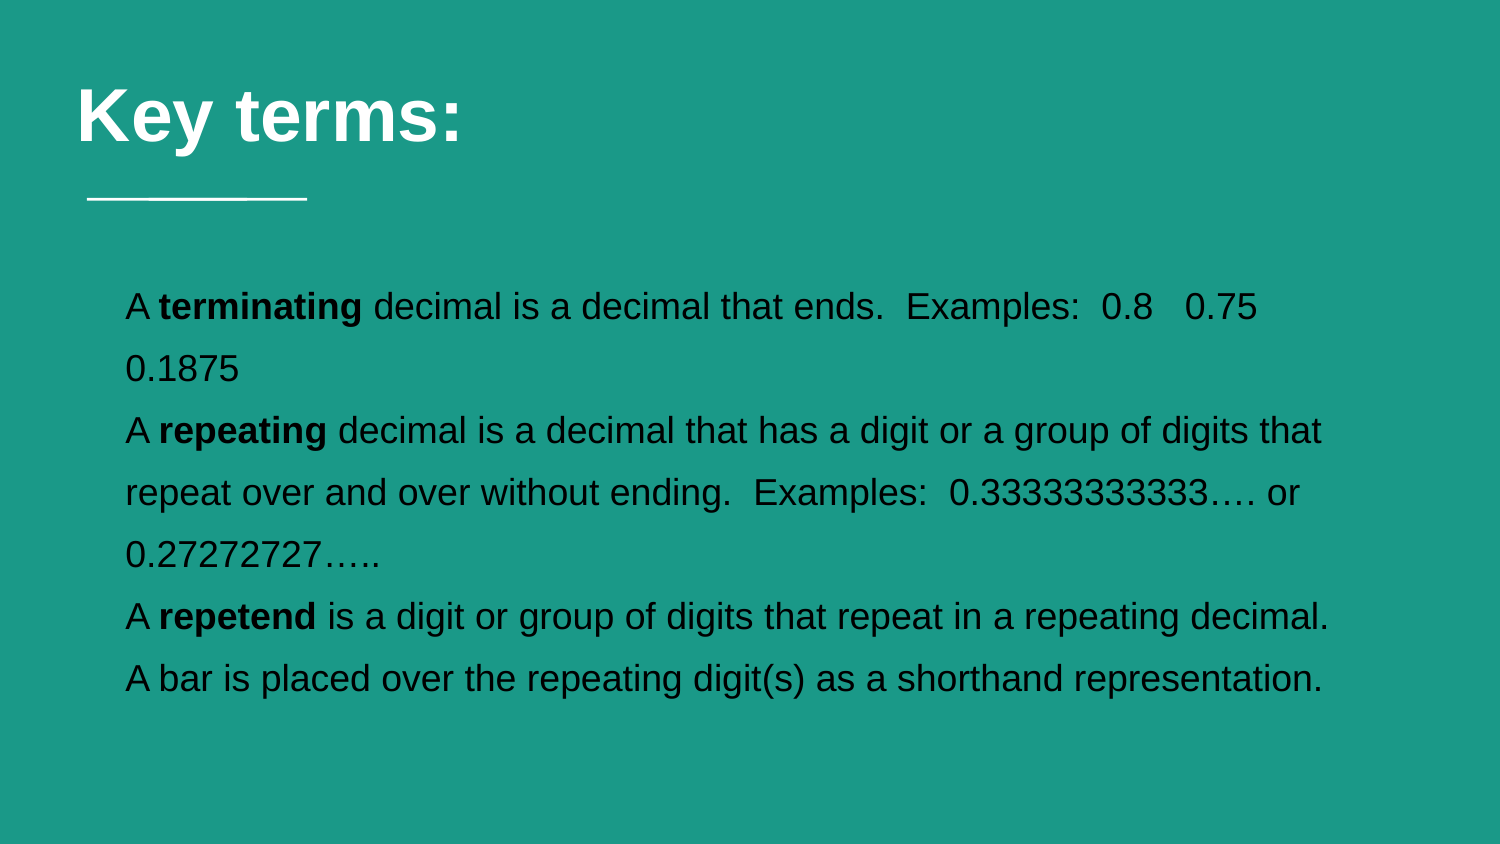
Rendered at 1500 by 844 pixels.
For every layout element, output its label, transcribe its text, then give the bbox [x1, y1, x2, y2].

text_box A terminating decimal is a decimal that ends. Examples: 0.8 0.75 0.1875 A repeating decimal is a decimal that has a digit or a group of digits that repeat over and over without ending. Examples: 0.33333333333…. or 0.27272727….. A repetend is a digit or group of digits that repeat in a repeating decimal. A bar is placed over the repeating digit(s) as a shorthand representation. [110, 249, 1371, 754]
title Key terms: [61, 51, 1411, 218]
